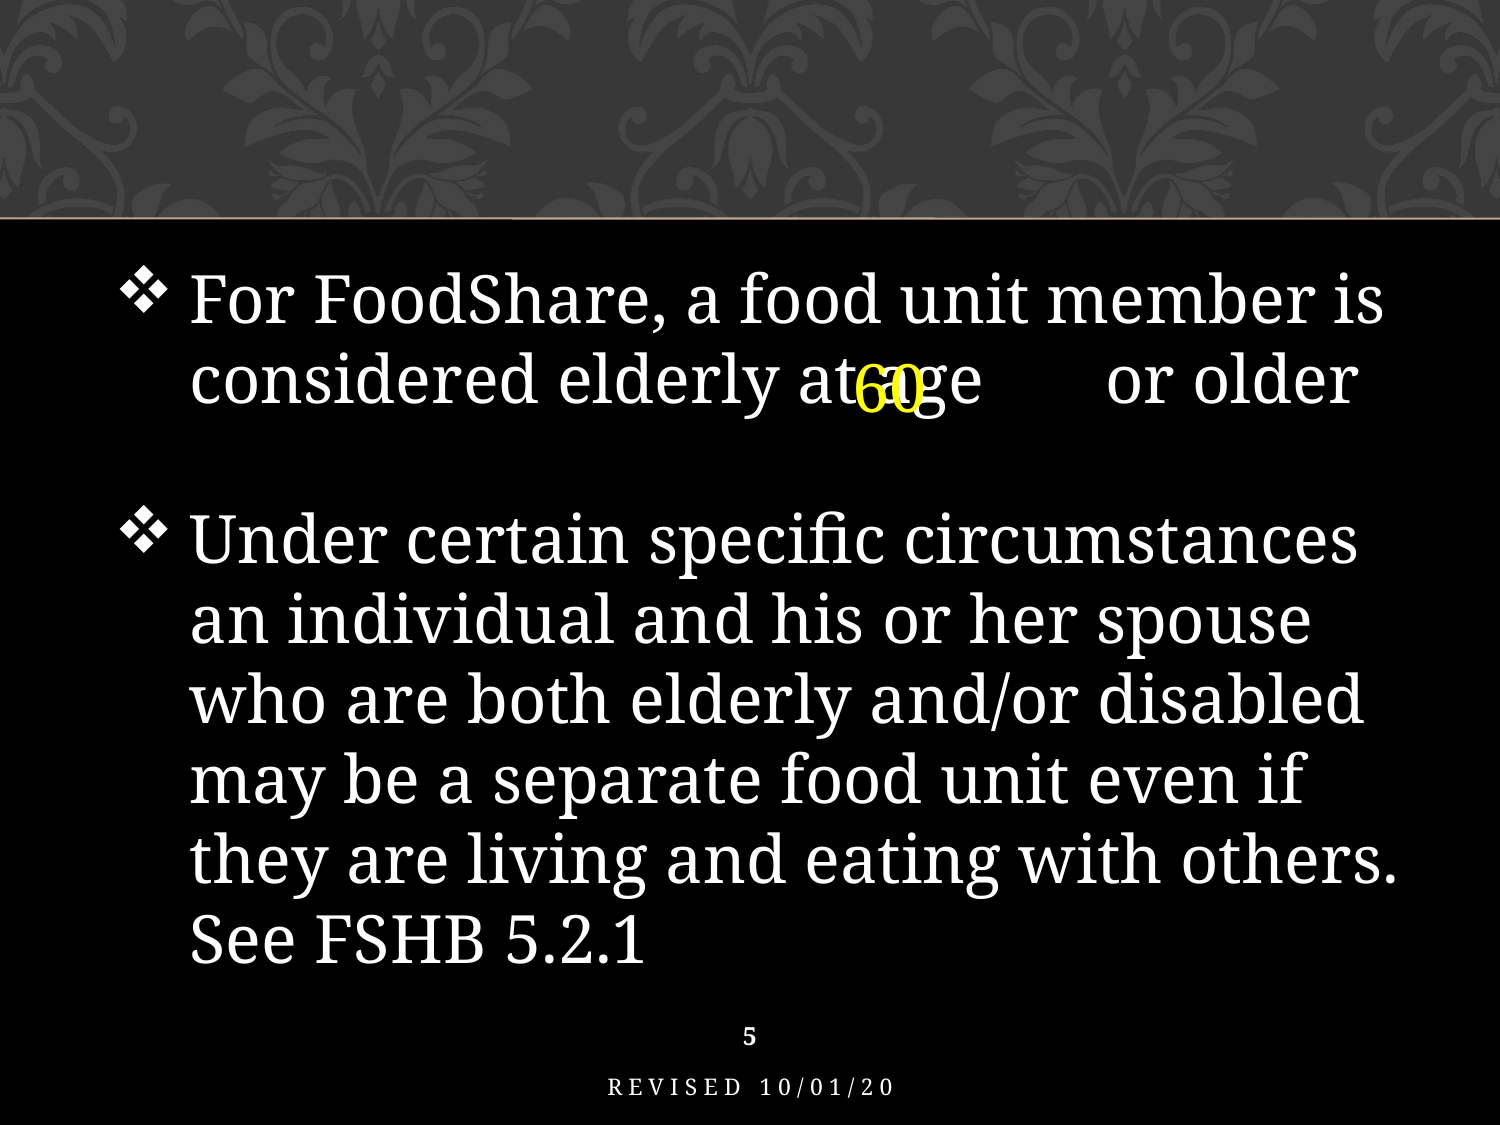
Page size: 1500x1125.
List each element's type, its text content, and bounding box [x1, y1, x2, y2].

slide_number 5 [662, 1012, 838, 1063]
text_box For FoodShare, a food unit member is considered elderly at age or older Under certain specific circumstances an individual and his or her spouse who are both elderly and/or disabled may be a separate food unit even if they are living and eating with others. See FSHB 5.2.1 [99, 249, 1438, 985]
text_box 60 [837, 338, 947, 433]
footer Revised 10/01/20 [237, 1064, 1263, 1112]
